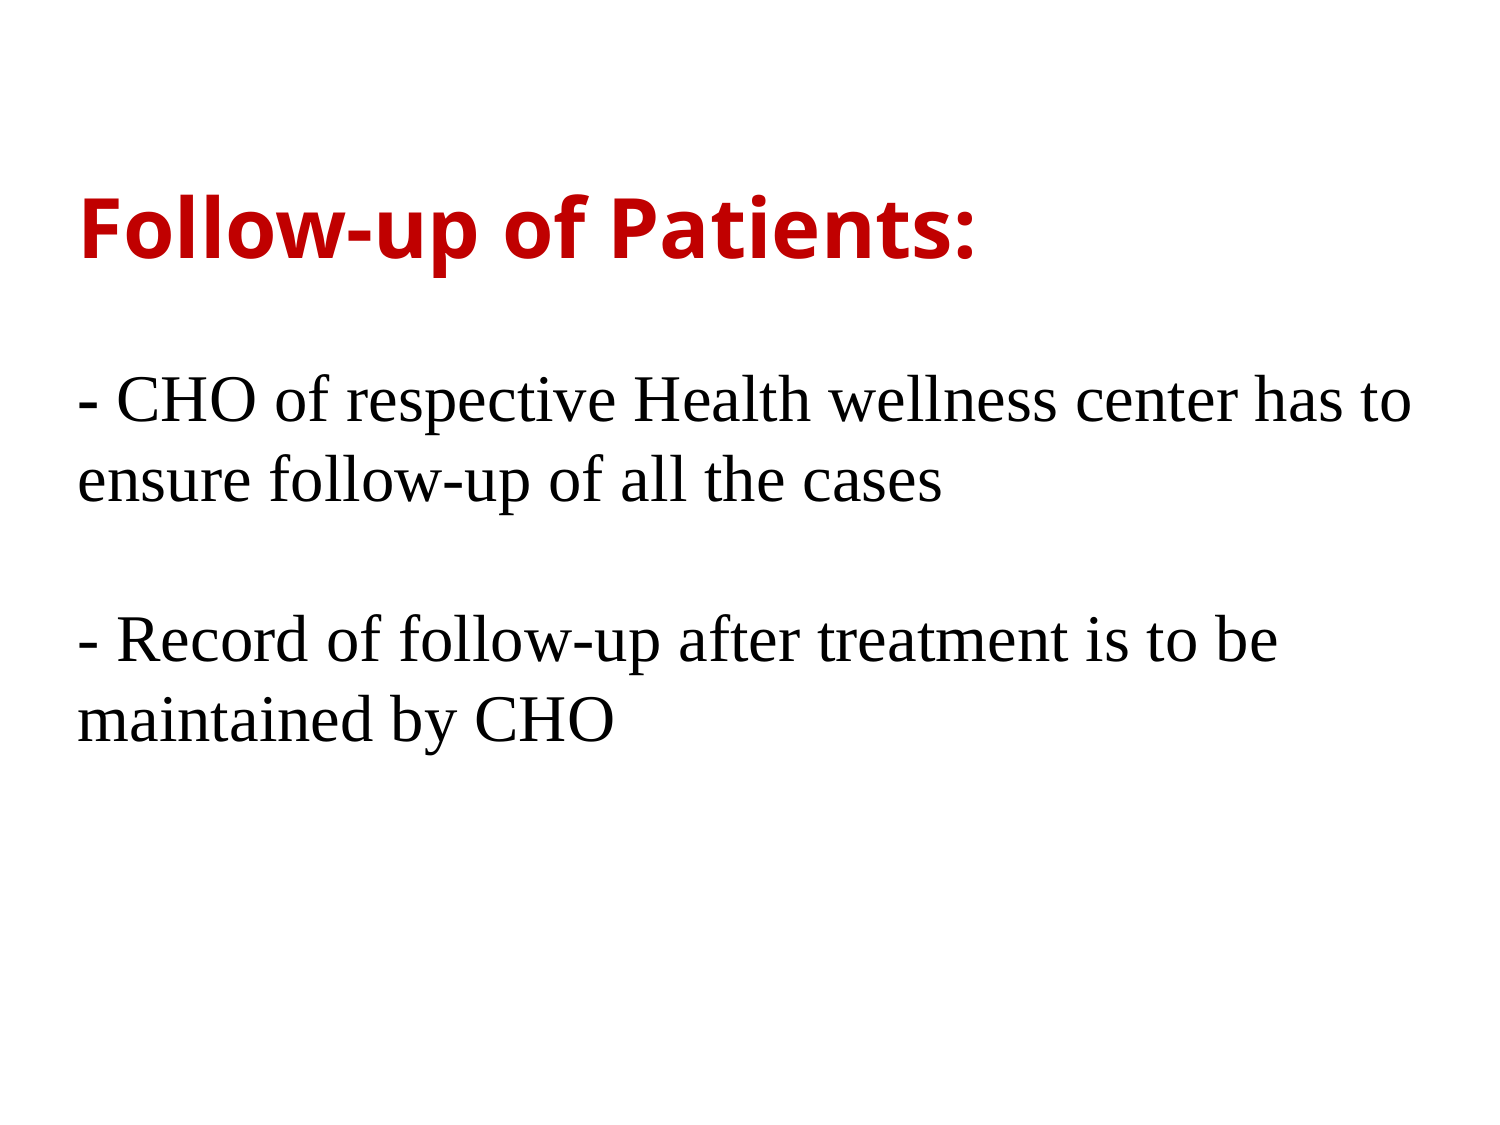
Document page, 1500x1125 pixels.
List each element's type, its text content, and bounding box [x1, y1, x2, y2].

title Follow-up of Patients: - CHO of respective Health wellness center has to ensure follow-up of all the cases - Record of follow-up after treatment is to be maintained by CHO [62, 12, 1438, 988]
